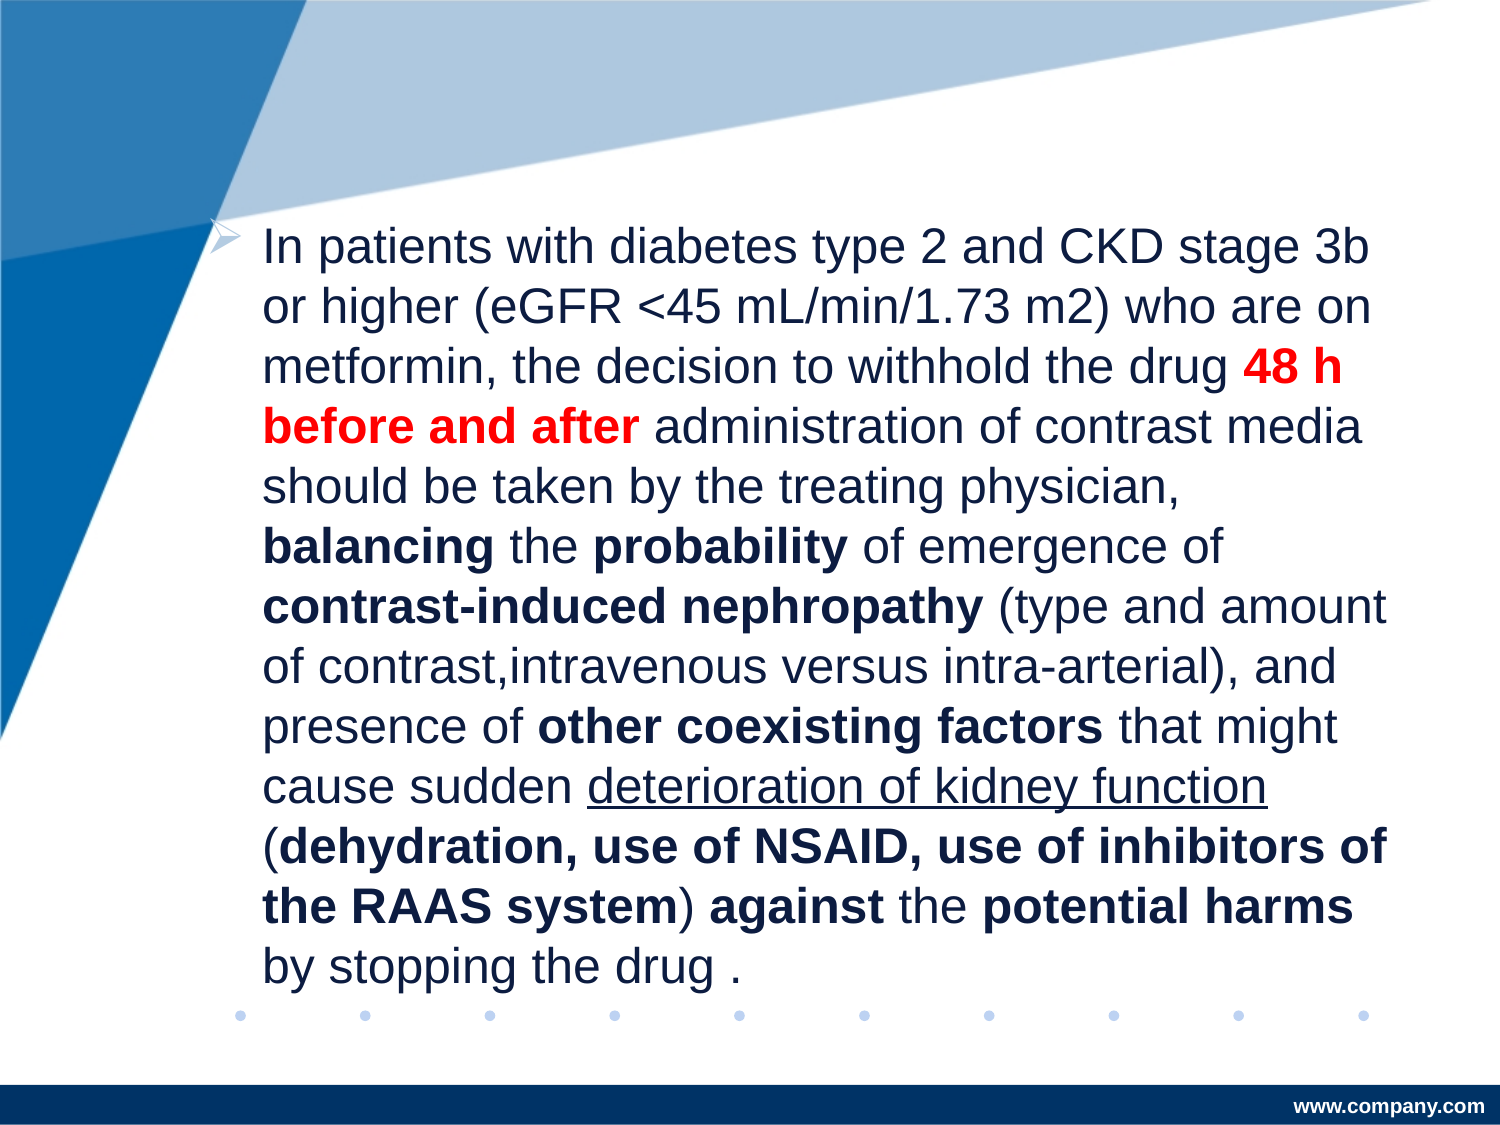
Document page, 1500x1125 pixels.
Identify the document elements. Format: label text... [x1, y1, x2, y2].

list In patients with diabetes type 2 and CKD stage 3b or higher (eGFR <45 mL/min/1.73 m2) who are on metformin, the decision to withhold the drug 48 h before and after administration of contrast media should be taken by the treating physician, balancing the probability of emergence of contrast-induced nephropathy (type and amount of contrast,intravenous versus intra-arterial), and presence of other coexisting factors that might cause sudden deterioration of kidney function (dehydration, use of NSAID, use of inhibitors of the RAAS system) against the potential harms by stopping the drug . [190, 205, 1432, 1041]
picture [0, 0, 1500, 842]
